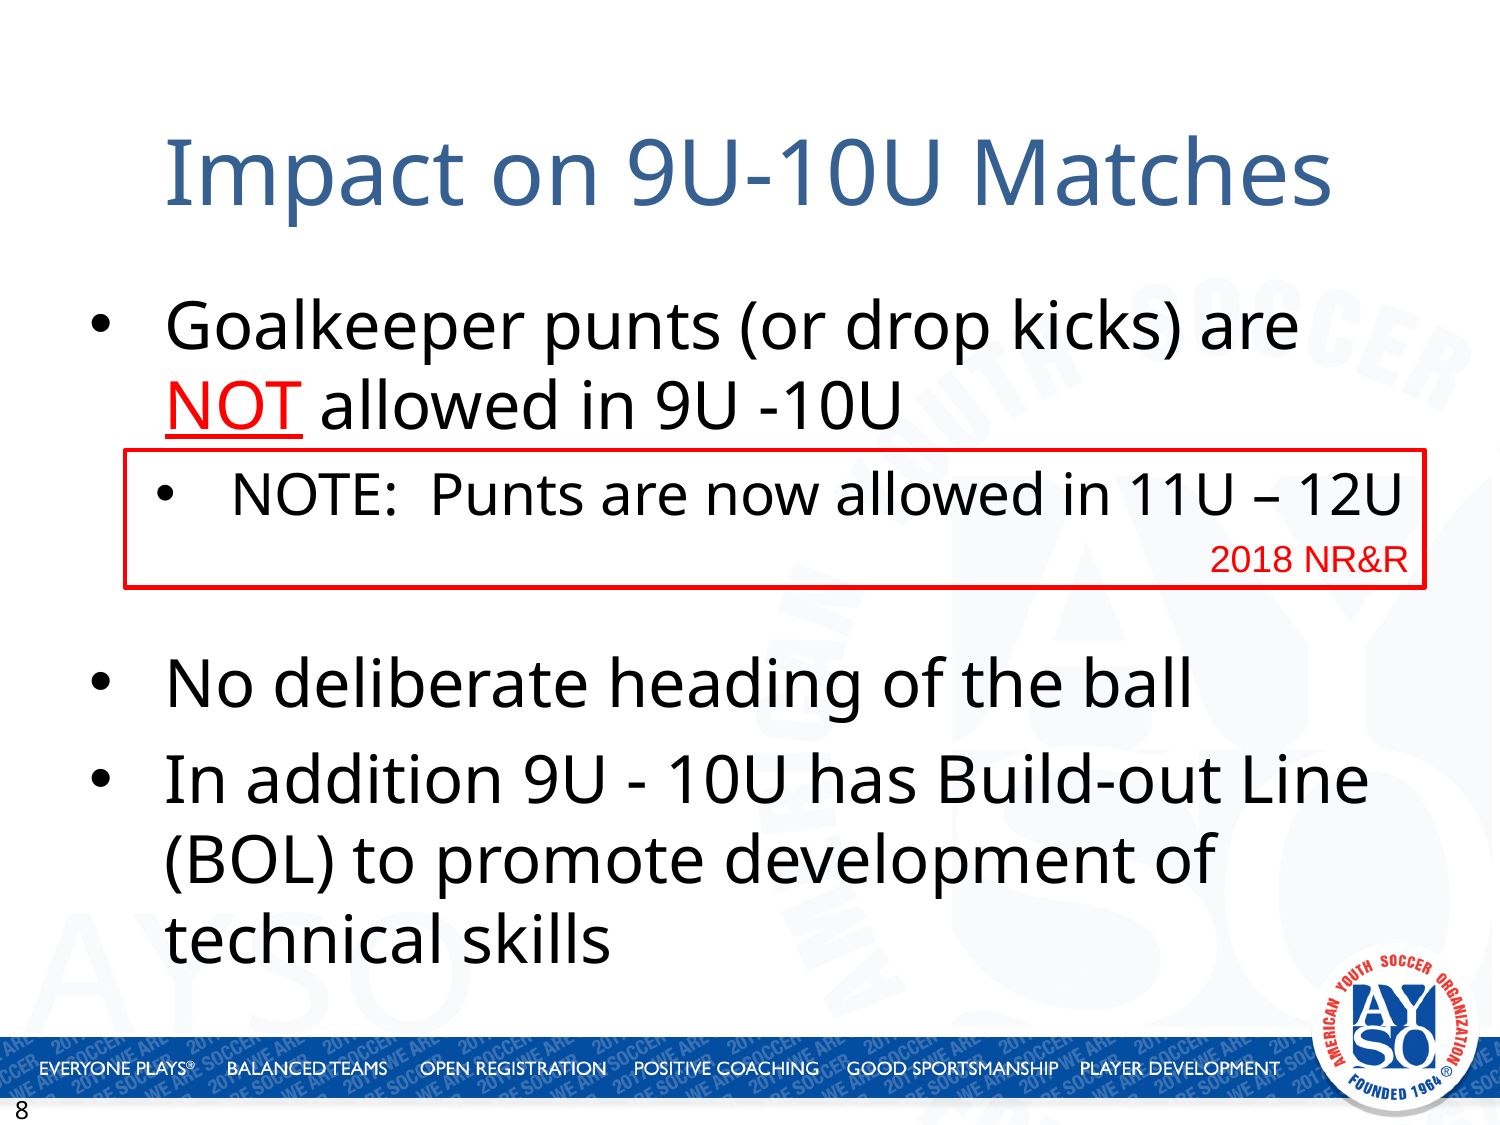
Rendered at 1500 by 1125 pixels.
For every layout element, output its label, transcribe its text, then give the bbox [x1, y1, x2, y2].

slide_number 8 [0, 1100, 150, 1123]
title Impact on 9U-10U Matches [75, 75, 1425, 262]
picture [0, 0, 1500, 1125]
list Goalkeeper punts (or drop kicks) are NOT allowed in 9U -10U NOTE: Punts are now allowed in 11U – 12U No deliberate heading of the ball In addition 9U - 10U has Build-out Line (BOL) to promote development of technical skills [75, 275, 1425, 1000]
text_box 2018 NR&R [125, 449, 1425, 588]
